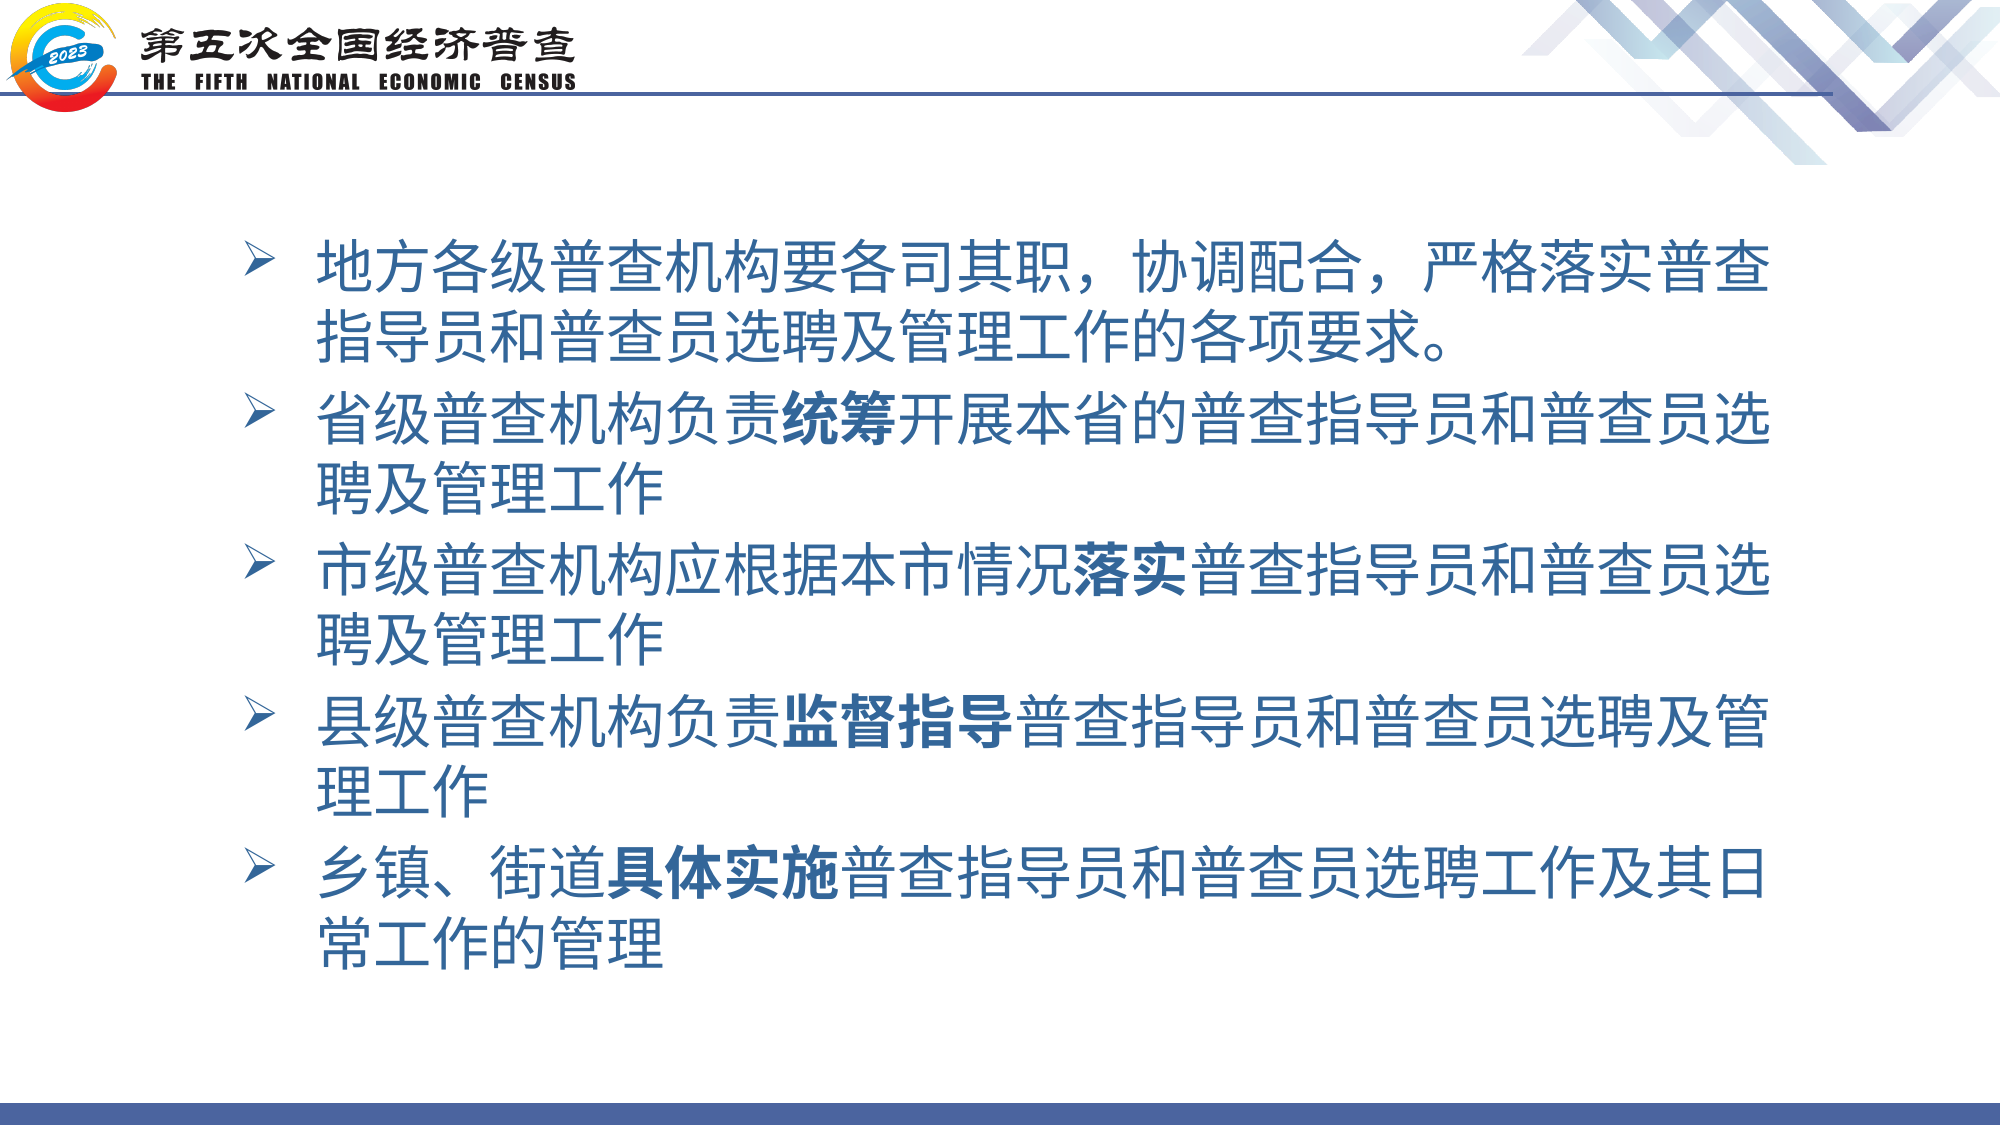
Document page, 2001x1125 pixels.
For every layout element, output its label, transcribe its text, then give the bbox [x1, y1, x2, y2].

text_box [0, 1102, 2000, 1125]
text_box 地方各级普查机构要各司其职，协调配合，严格落实普查指导员和普查员选聘及管理工作的各项要求。 省级普查机构负责统筹开展本省的普查指导员和普查员选聘及管理工作 市级普查机构应根据本市情况落实普查指导员和普查员选聘及管理工作 县级普查机构负责监督指导普查指导员和普查员选聘及管理工作 乡镇、街道具体实施普查指导员和普查员选聘工作及其日常工作的管理 [219, 222, 1803, 1066]
picture [0, 0, 594, 153]
picture [1412, 0, 2000, 166]
